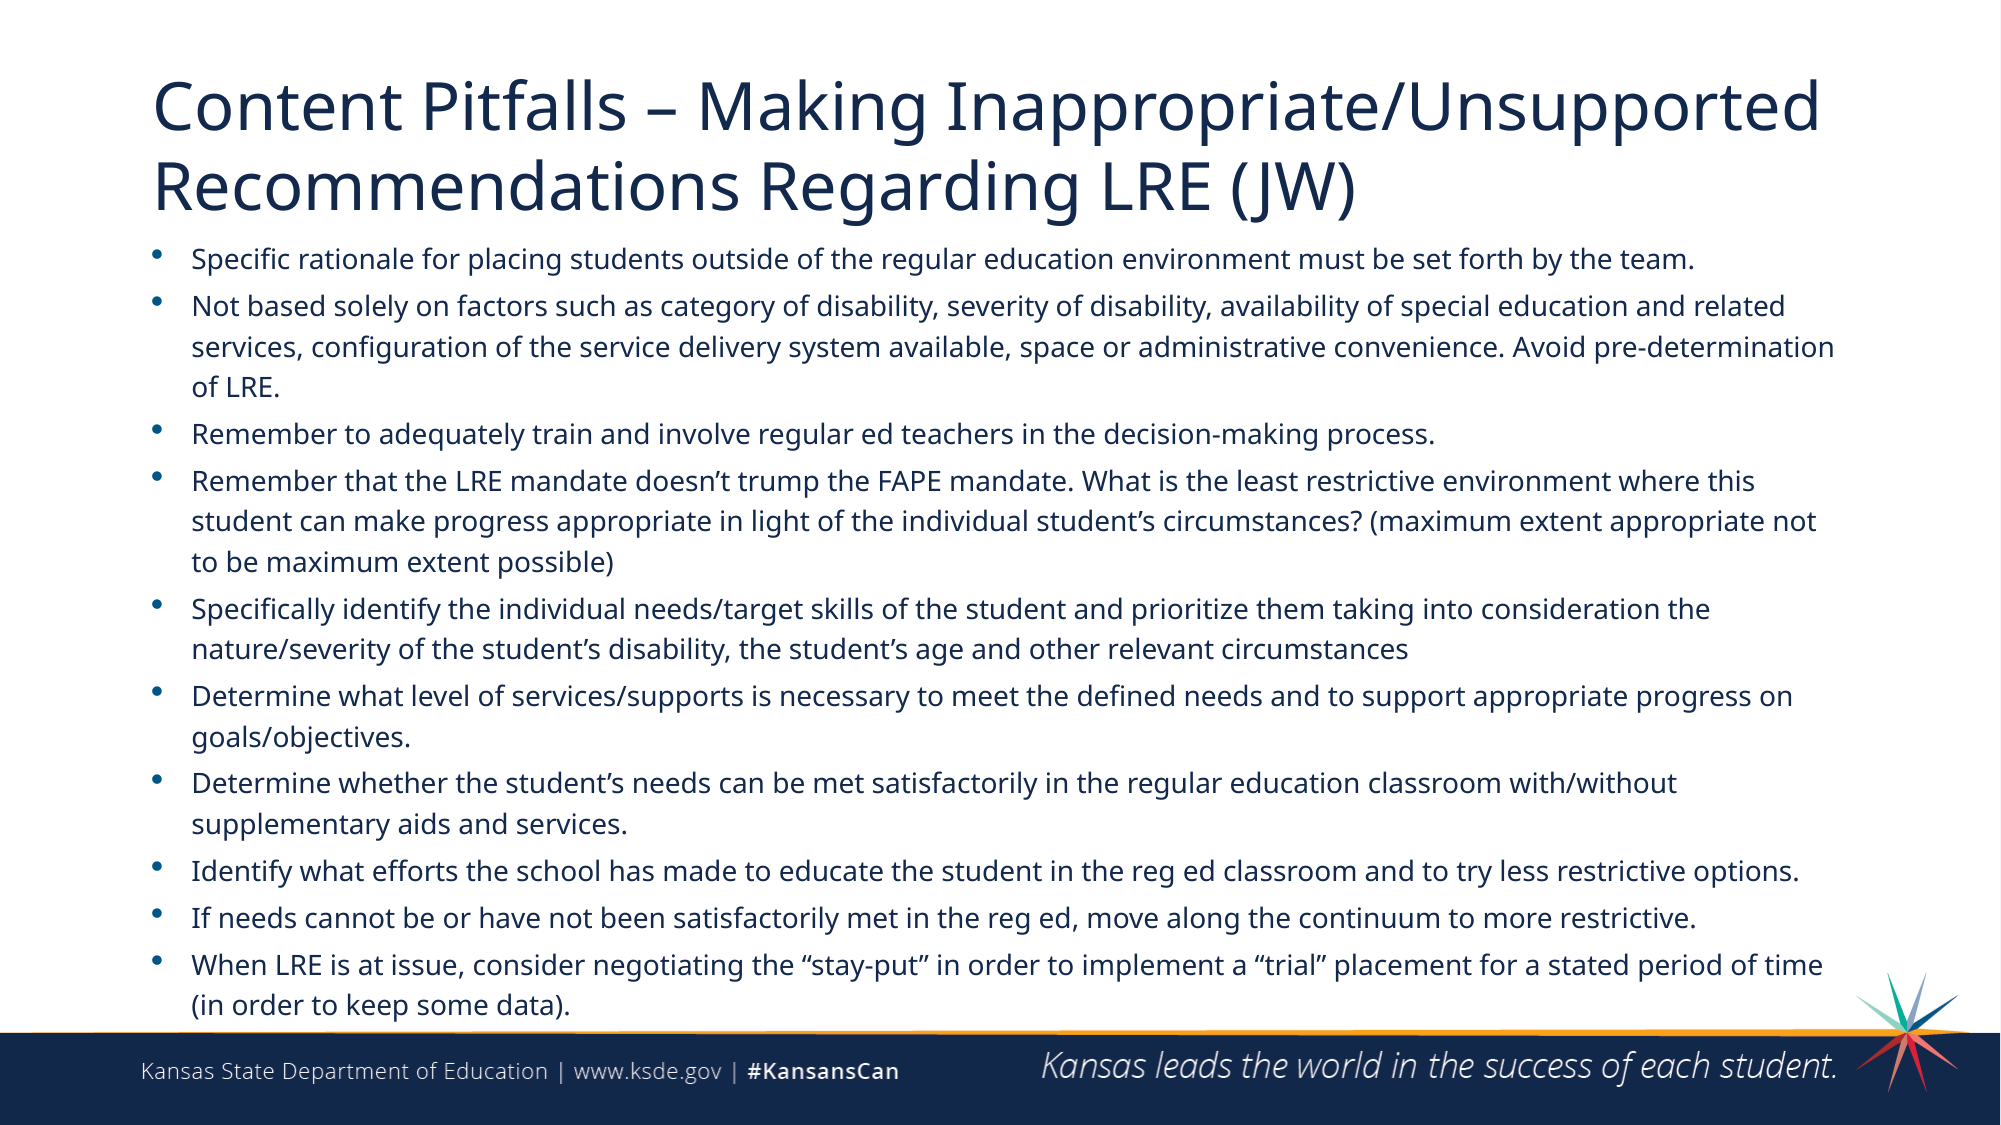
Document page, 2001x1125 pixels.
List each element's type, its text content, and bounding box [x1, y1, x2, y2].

list Specific rationale for placing students outside of the regular education environment must be set forth by the team. Not based solely on factors such as category of disability, severity of disability, availability of special education and related services, configuration of the service delivery system available, space or administrative convenience. Avoid pre-determination of LRE. Remember to adequately train and involve regular ed teachers in the decision-making process. Remember that the LRE mandate doesn’t trump the FAPE mandate. What is the least restrictive environment where this student can make progress appropriate in light of the individual student’s circumstances? (maximum extent appropriate not to be maximum extent possible) Specifically identify the individual needs/target skills of the student and prioritize them taking into consideration the nature/severity of the student’s disability, the student’s age and other relevant circumstances Determine what level of services/supports is necessary to meet the defined needs and to support appropriate progress on goals/objectives. Determine whether the student’s needs can be met satisfactorily in the regular education classroom with/without supplementary aids and services. Identify what efforts the school has made to educate the student in the reg ed classroom and to try less restrictive options. If needs cannot be or have not been satisfactorily met in the reg ed, move along the continuum to more restrictive. When LRE is at issue, consider negotiating the “stay-put” in order to implement a “trial” placement for a stated period of time (in order to keep some data). [137, 253, 1863, 1044]
title Content Pitfalls – Making Inappropriate/Unsupported Recommendations Regarding LRE (JW) [137, 34, 1937, 253]
picture [0, 0, 2001, 1125]
